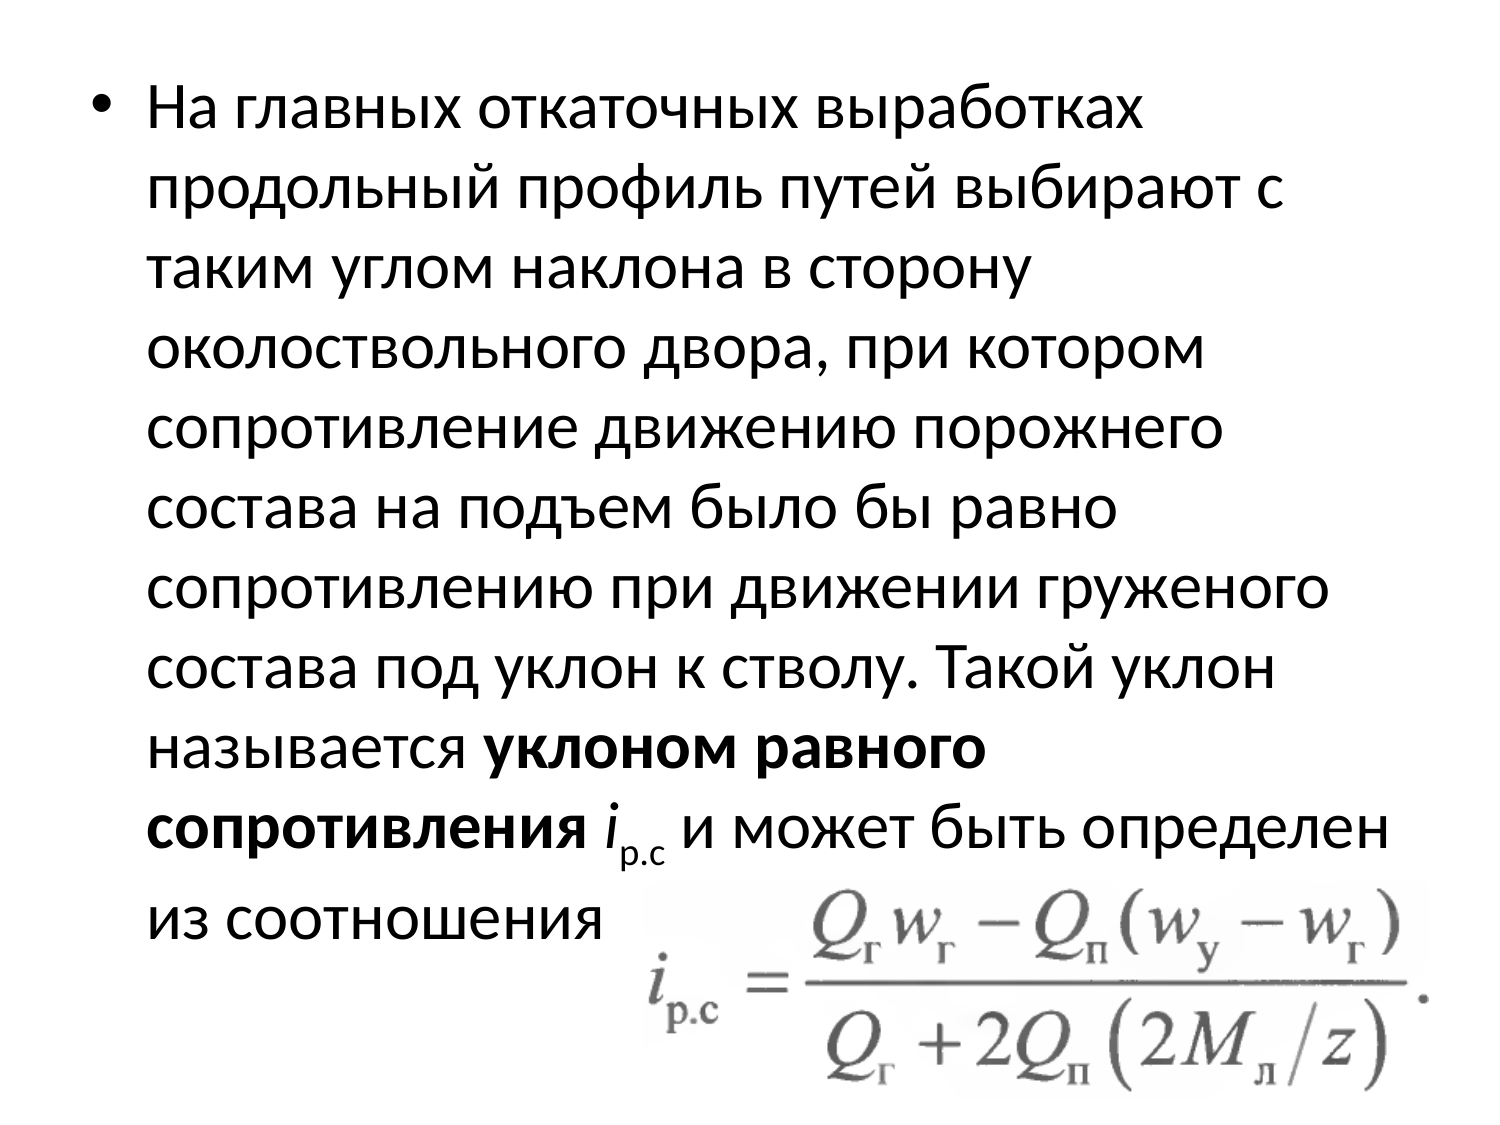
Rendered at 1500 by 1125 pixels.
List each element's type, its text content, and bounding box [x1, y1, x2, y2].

list На главных откаточных выработках продольный профиль путей выбирают с таким углом наклона в сторону околоствольного двора, при котором сопротивление движению порожнего состава на подъем было бы равно сопротивлению при движении груженого состава под уклон к стволу. Такой уклон называется уклоном равного сопротивления iр.с и может быть определен из соотношения [75, 54, 1425, 1005]
picture [643, 881, 1429, 1098]
